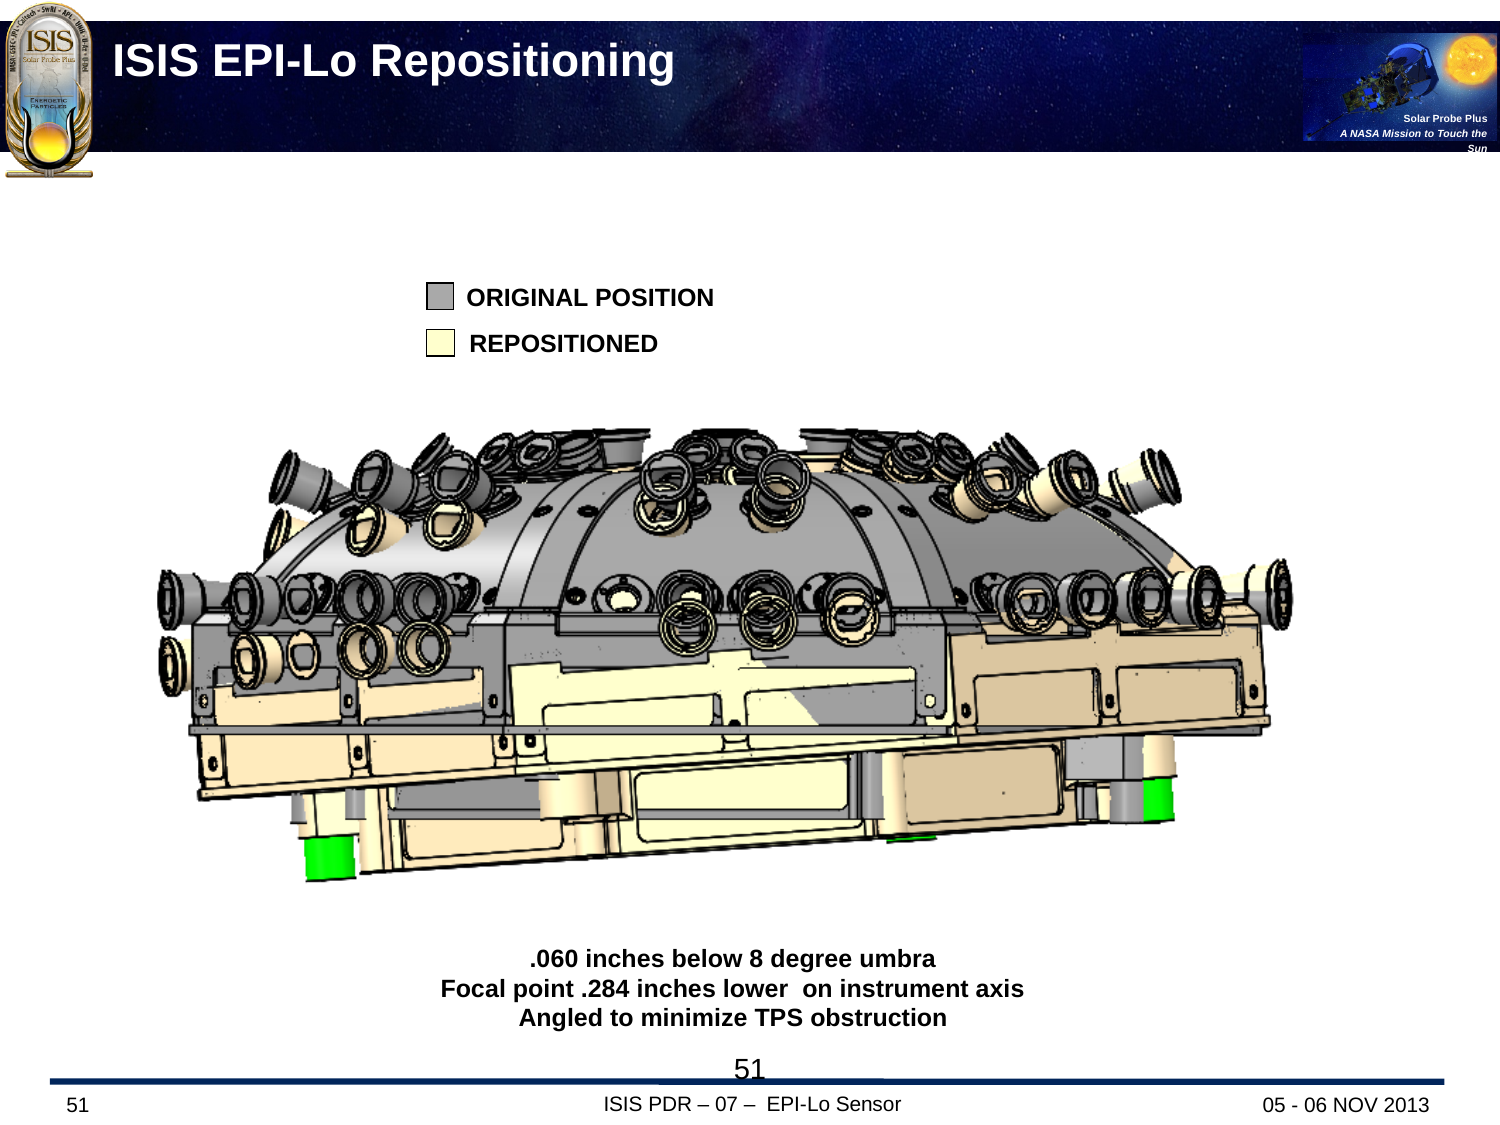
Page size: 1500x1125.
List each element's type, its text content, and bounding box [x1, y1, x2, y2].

text_box .060 inches below 8 degree umbra Focal point .284 inches lower on instrument axis Angled to minimize TPS obstruction [425, 934, 1041, 1040]
picture [427, 283, 454, 310]
slide_number 51 [512, 1042, 988, 1103]
title ISIS EPI-Lo Repositioning [111, 30, 1294, 142]
text_box REPOSITIONED [454, 320, 674, 365]
text_box ORIGINAL POSITION [451, 273, 730, 319]
picture [0, 0, 1500, 179]
picture [427, 330, 454, 356]
picture [119, 382, 1316, 905]
